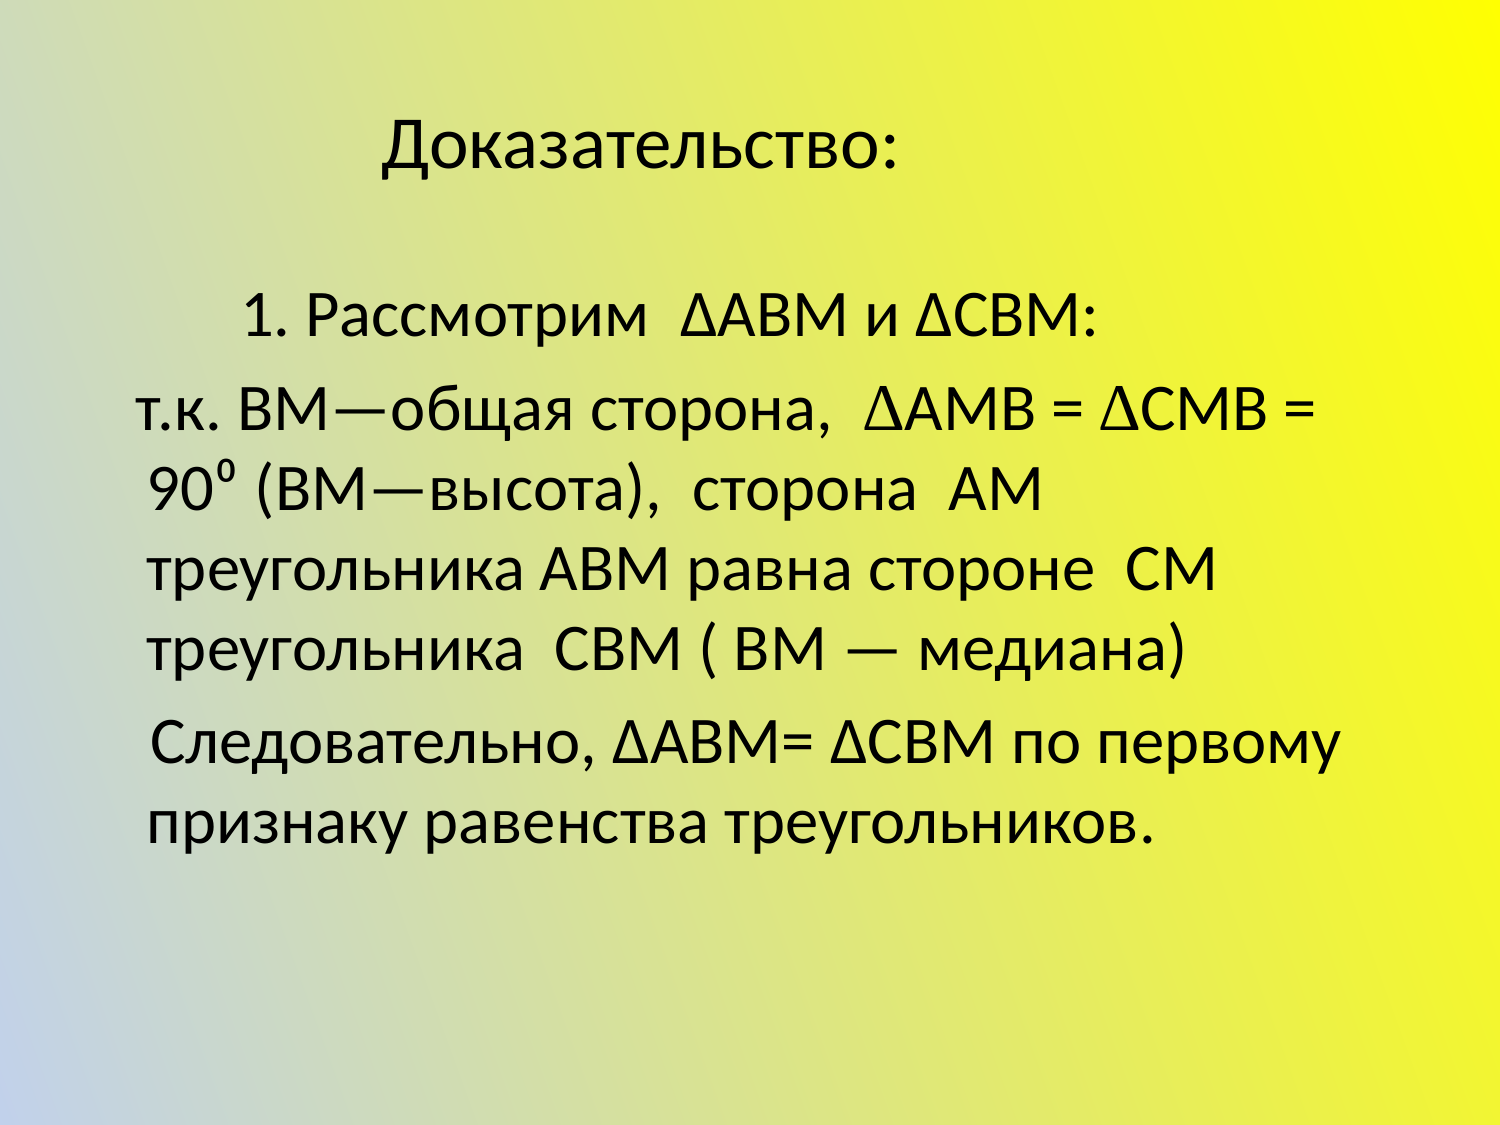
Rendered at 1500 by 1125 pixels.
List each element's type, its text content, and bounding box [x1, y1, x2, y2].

title Доказательство: [75, 45, 1207, 233]
list 1. Рассмотрим ΔАВМ и ΔСВМ: т.к. ВМ—общая сторона, ∆АМВ = ∆СМВ = 90⁰ (ВМ—высота), сторона АМ треугольника АВМ равна стороне СМ треугольника СВМ ( ВМ — медиана) Следовательно, ΔАВМ= ΔСВМ по первому признаку равенства треугольников. [75, 262, 1425, 1005]
